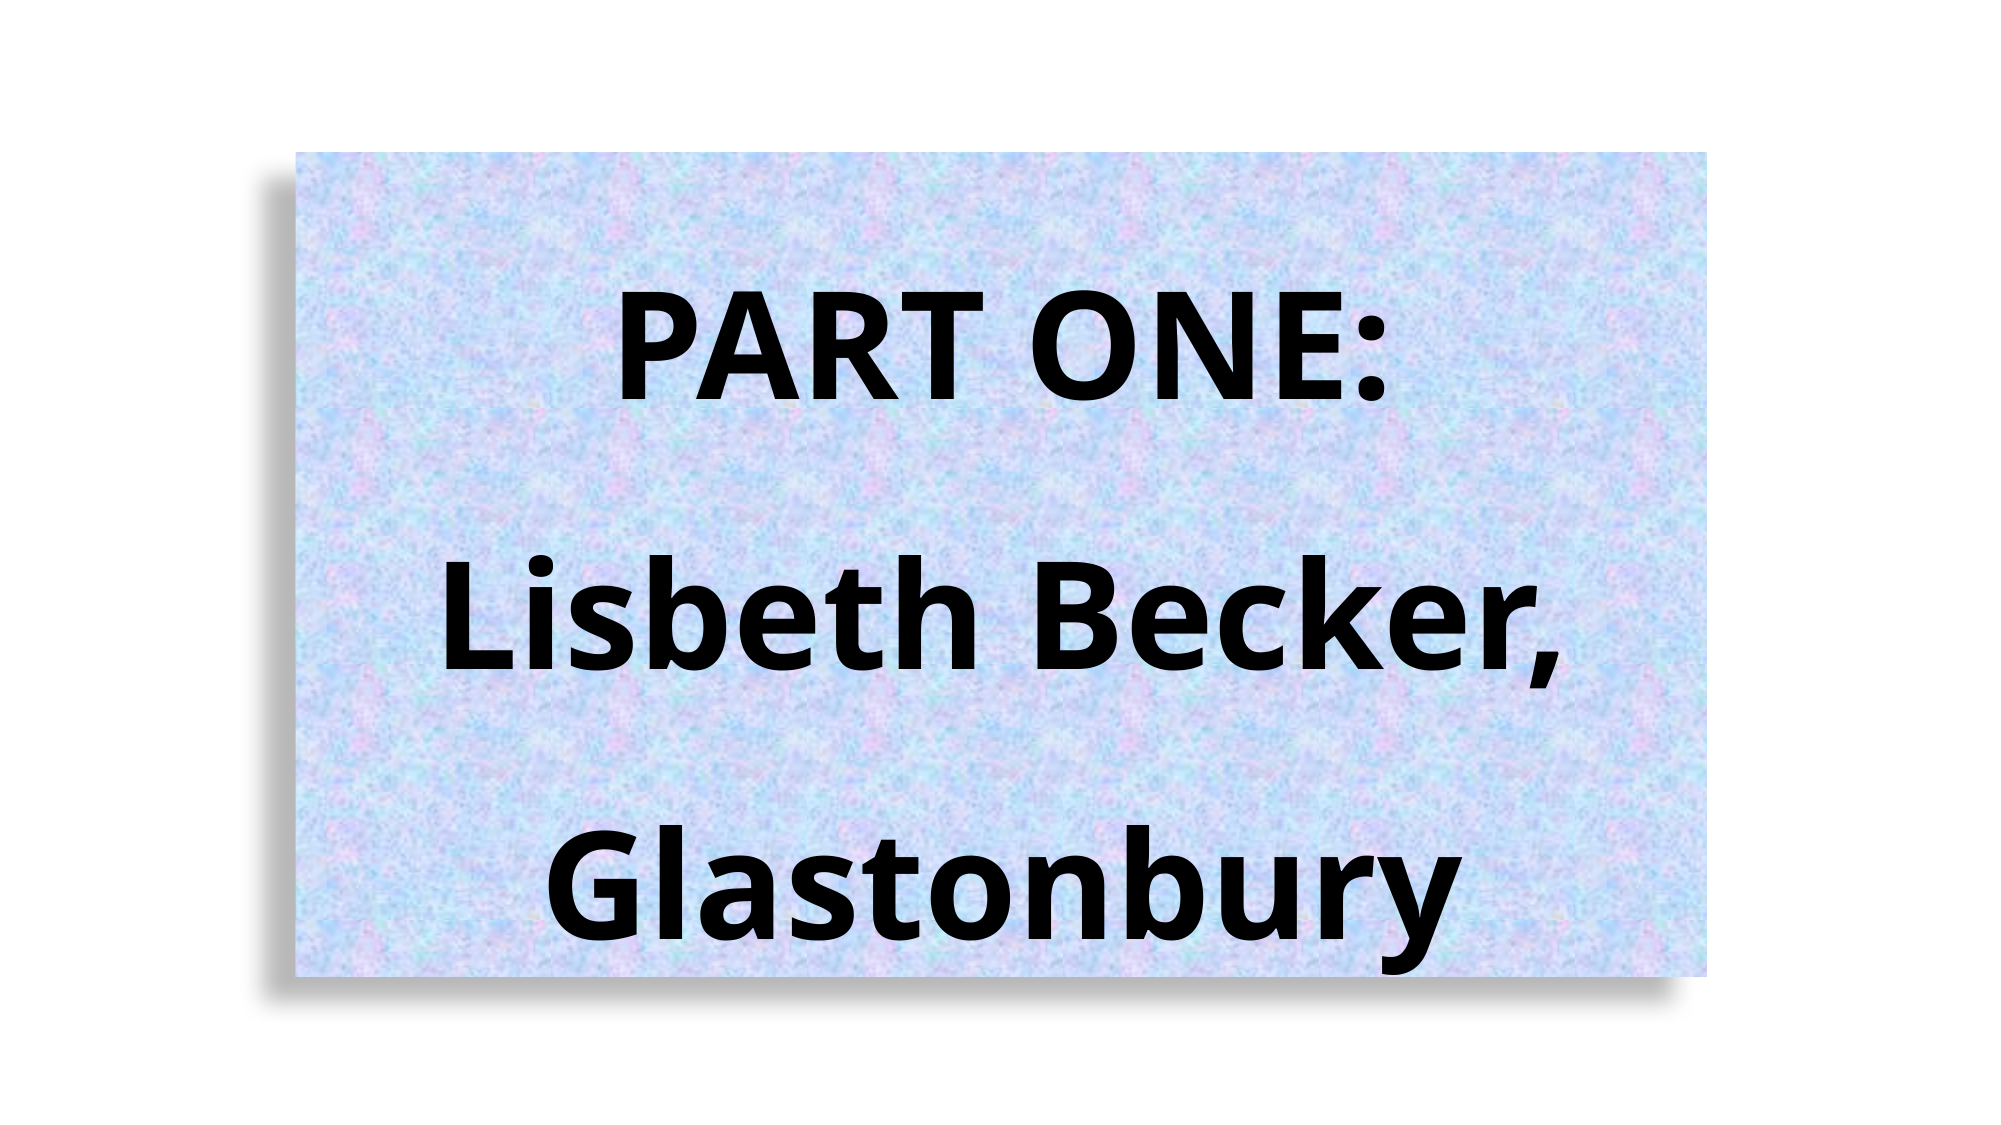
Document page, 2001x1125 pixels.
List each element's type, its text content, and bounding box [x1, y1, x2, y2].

text_box PART ONE: Lisbeth Becker, Glastonbury [295, 152, 1707, 977]
